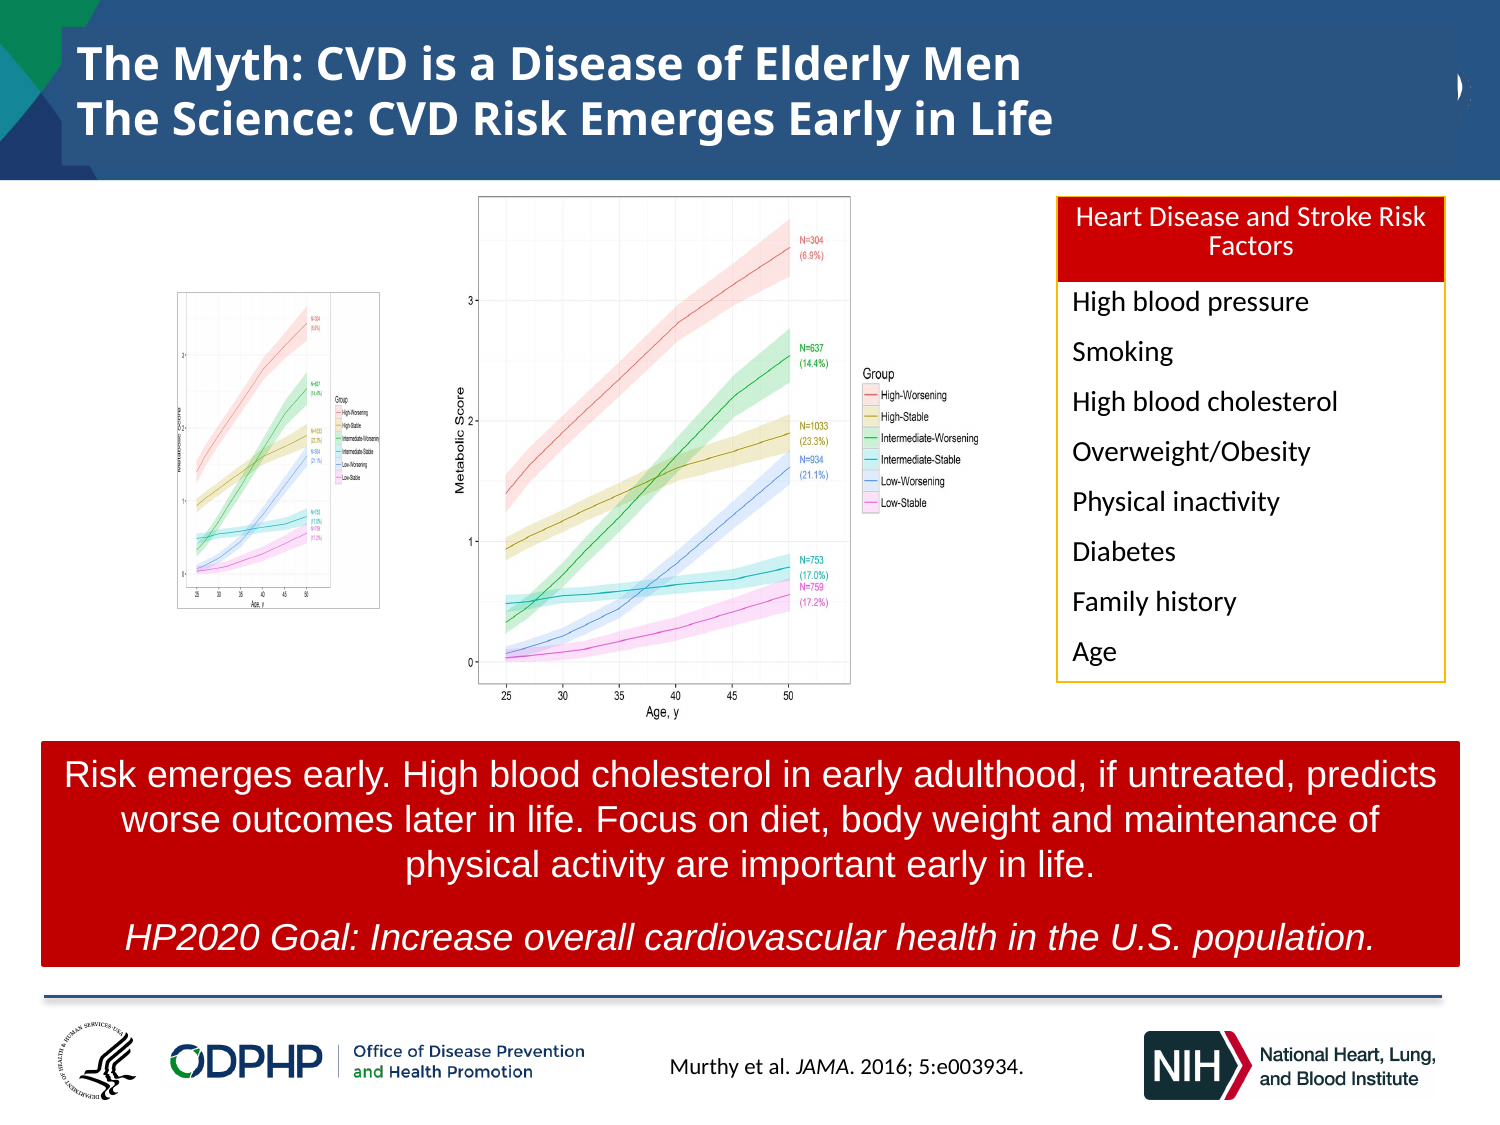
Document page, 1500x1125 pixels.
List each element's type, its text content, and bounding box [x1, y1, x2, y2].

table_cell High blood pressure [1058, 282, 1444, 332]
picture [0, 0, 1500, 1125]
table_header Heart Disease and Stroke Risk Factors [1058, 197, 1444, 282]
table_cell Diabetes [1058, 532, 1444, 582]
table_cell Physical inactivity [1058, 482, 1444, 532]
table_cell Age [1058, 632, 1444, 681]
table_cell Family history [1058, 582, 1444, 632]
text_box Risk emerges early. High blood cholesterol in early adulthood, if untreated, predicts worse outcomes later in life. Focus on diet, body weight and maintenance of physical activity are important early in life. HP2020 Goal: Increase overall cardiovascular health in the U.S. population. [41, 741, 1460, 967]
table_cell Smoking [1058, 332, 1444, 382]
table_cell Overweight/Obesity [1058, 432, 1444, 482]
text_box Murthy et al. JAMA. 2016; 5:e003934. [588, 1043, 1106, 1087]
table_cell High blood cholesterol [1058, 382, 1444, 432]
title The Myth: CVD is a Disease of Elderly Men The Science: CVD Risk Emerges Early in Life [61, 26, 1458, 166]
